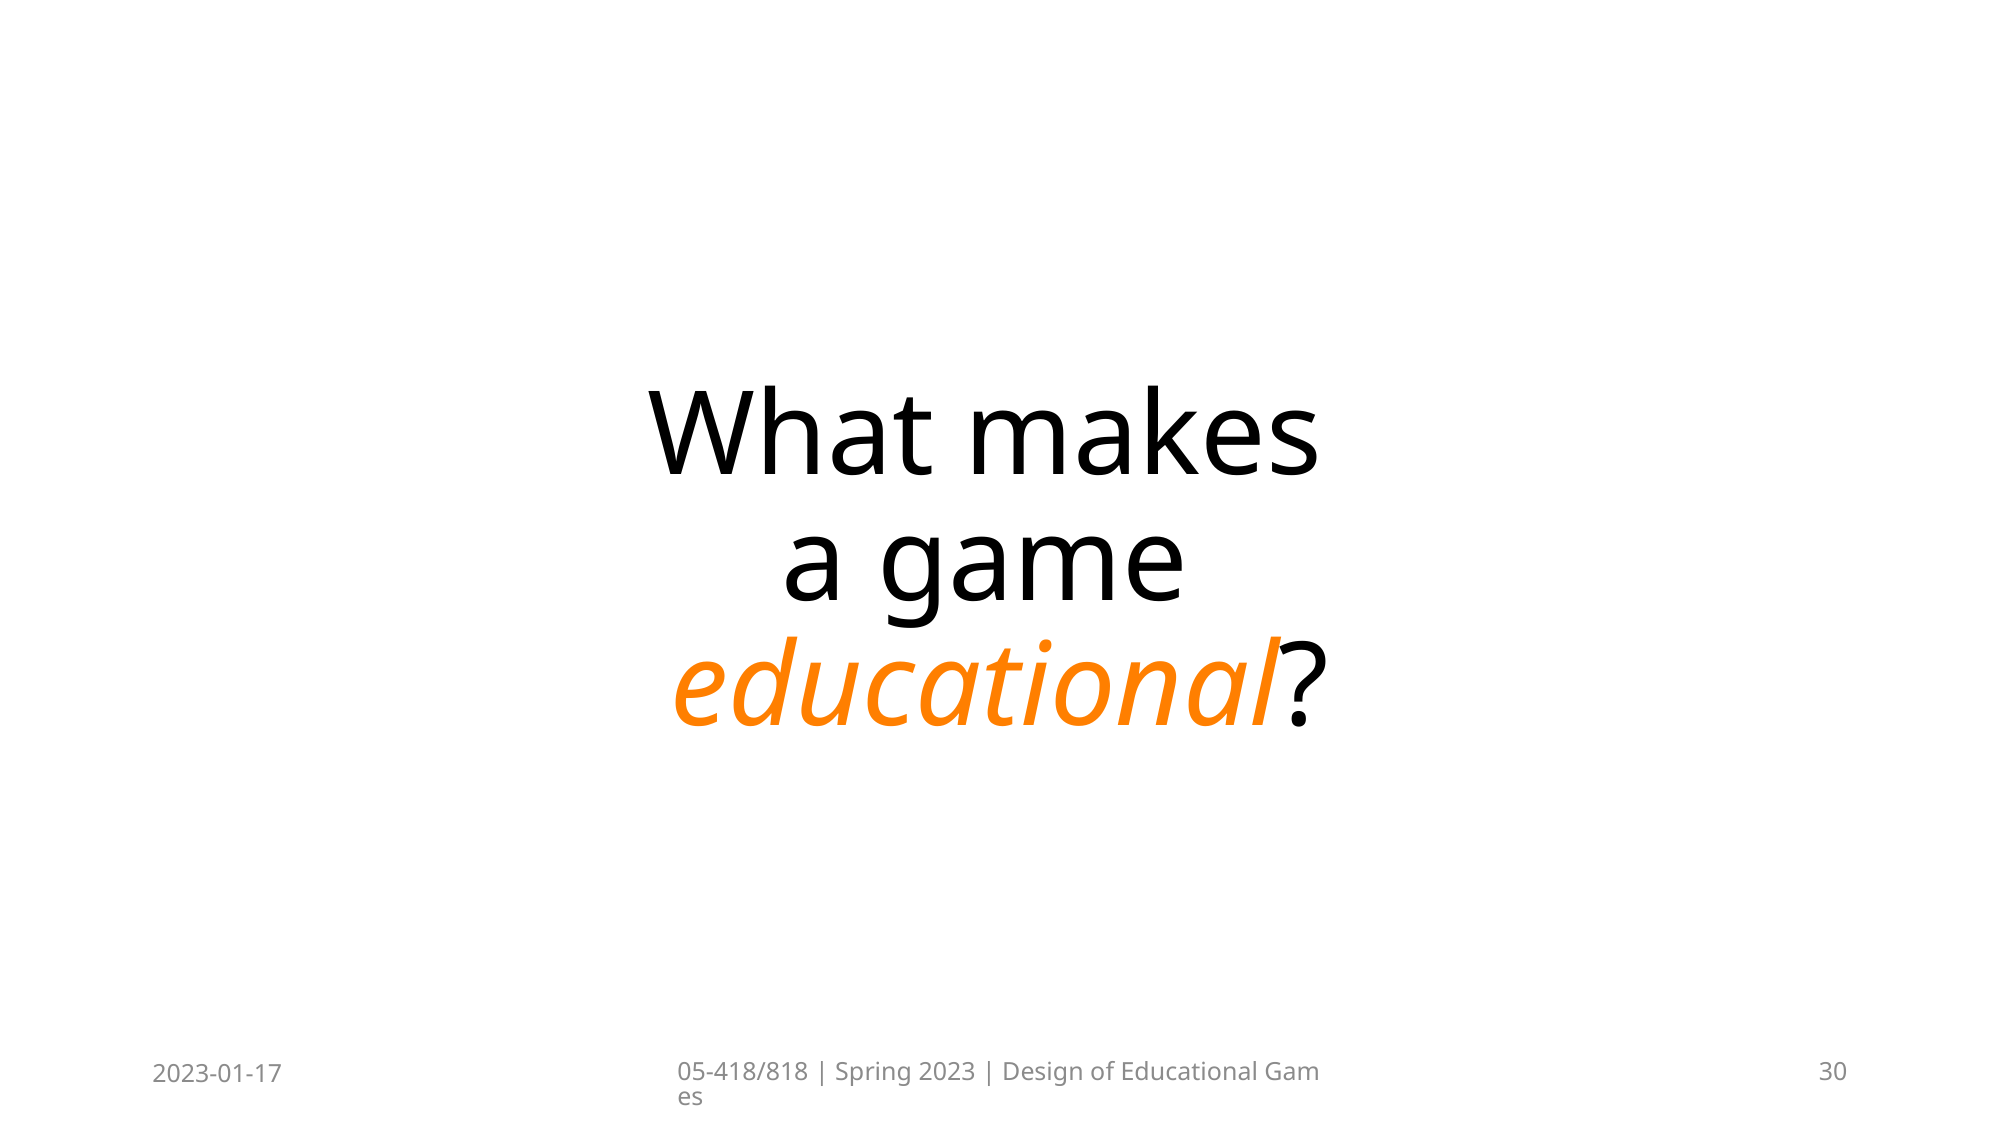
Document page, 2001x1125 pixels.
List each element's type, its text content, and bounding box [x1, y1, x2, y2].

footer 05-418/818 | Spring 2023 | Design of Educational Games [662, 1042, 1338, 1103]
slide_number 30 [1412, 1042, 1863, 1103]
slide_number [137, 1042, 588, 1103]
title What makes a game educational? [249, 366, 1750, 759]
